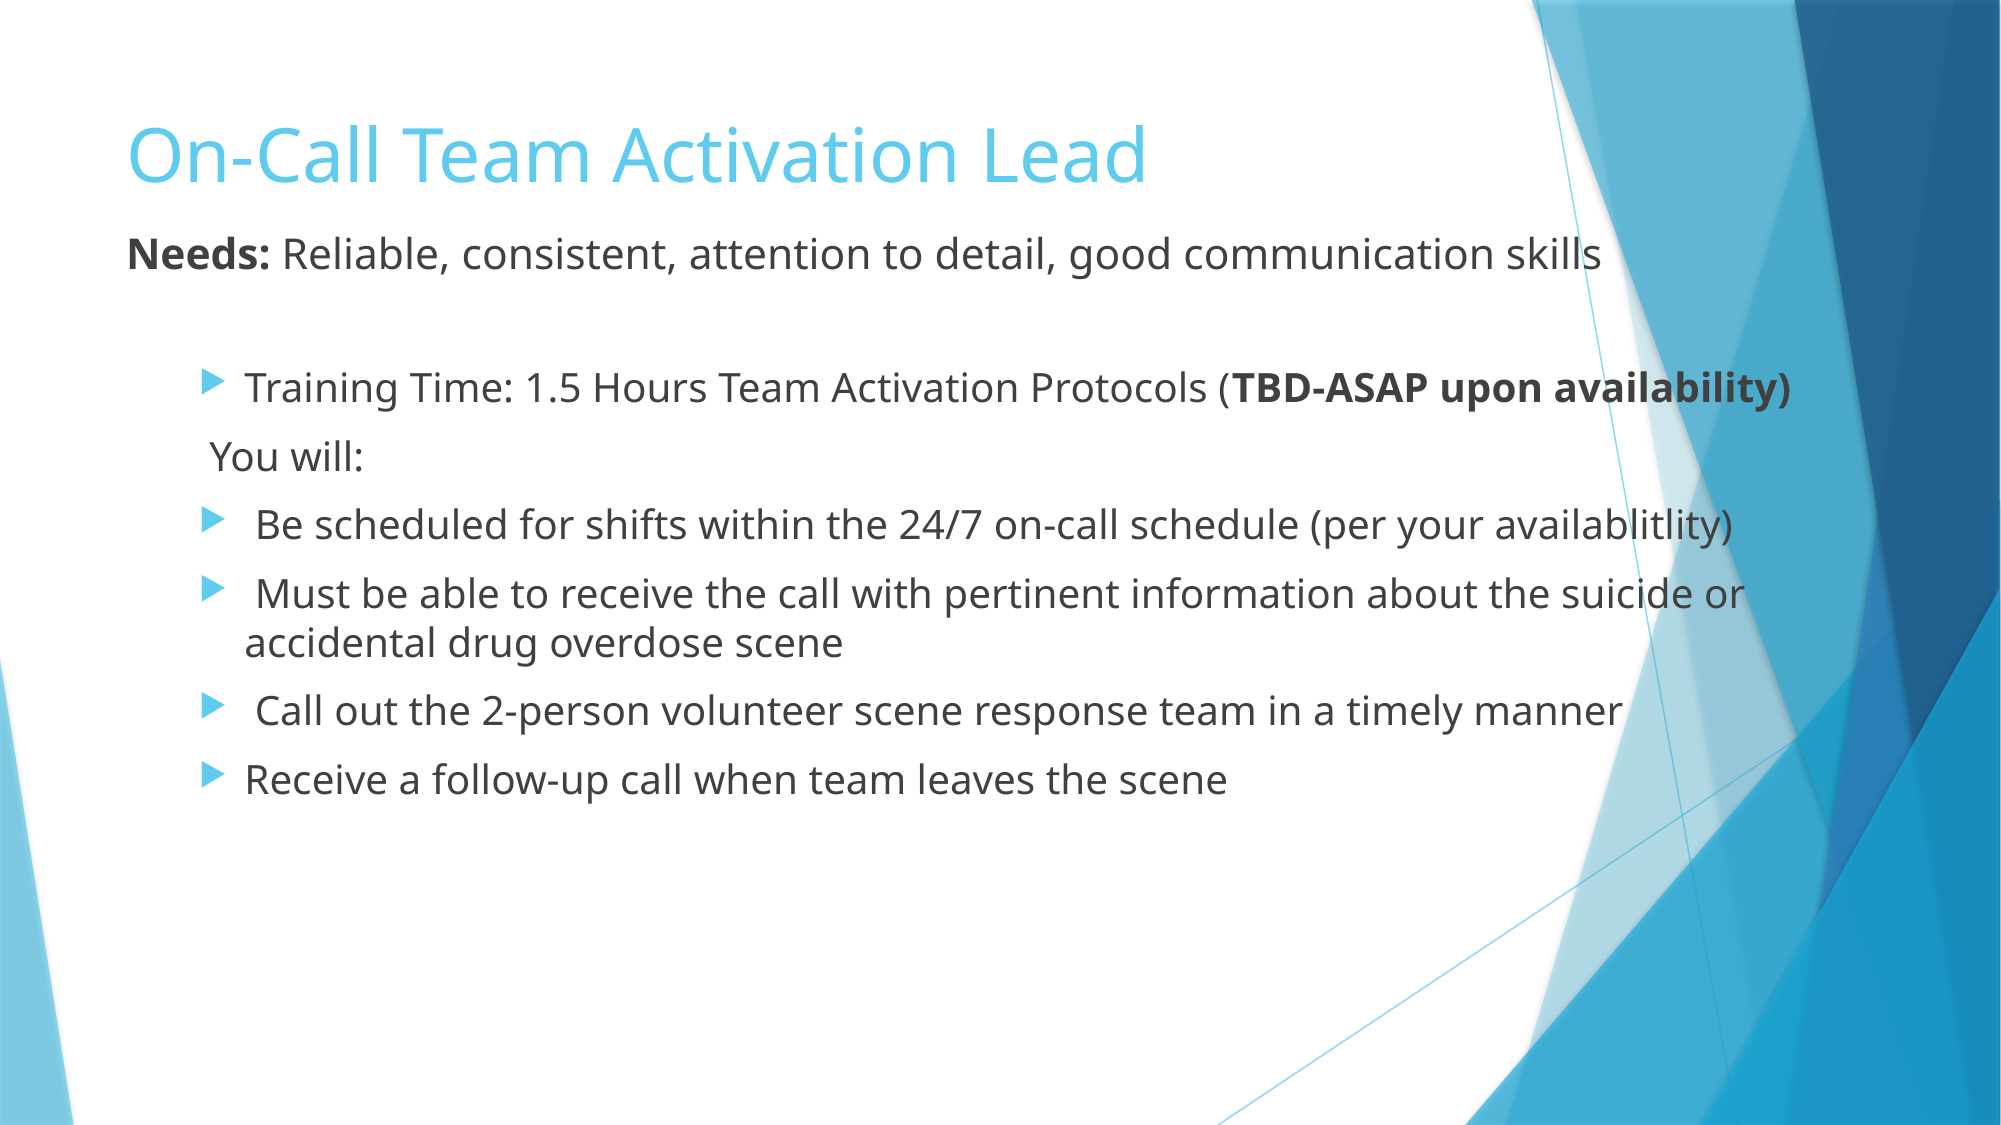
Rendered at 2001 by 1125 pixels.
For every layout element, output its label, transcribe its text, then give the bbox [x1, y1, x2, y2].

title On-Call Team Activation Lead [111, 99, 1522, 219]
list Needs: Reliable, consistent, attention to detail, good communication skills Training Time: 1.5 Hours Team Activation Protocols (TBD-ASAP upon availability) You will: Be scheduled for shifts within the 24/7 on-call schedule (per your availablitlity) Must be able to receive the call with pertinent information about the suicide or accidental drug overdose scene Call out the 2-person volunteer scene response team in a timely manner Receive a follow-up call when team leaves the scene [111, 219, 1834, 991]
